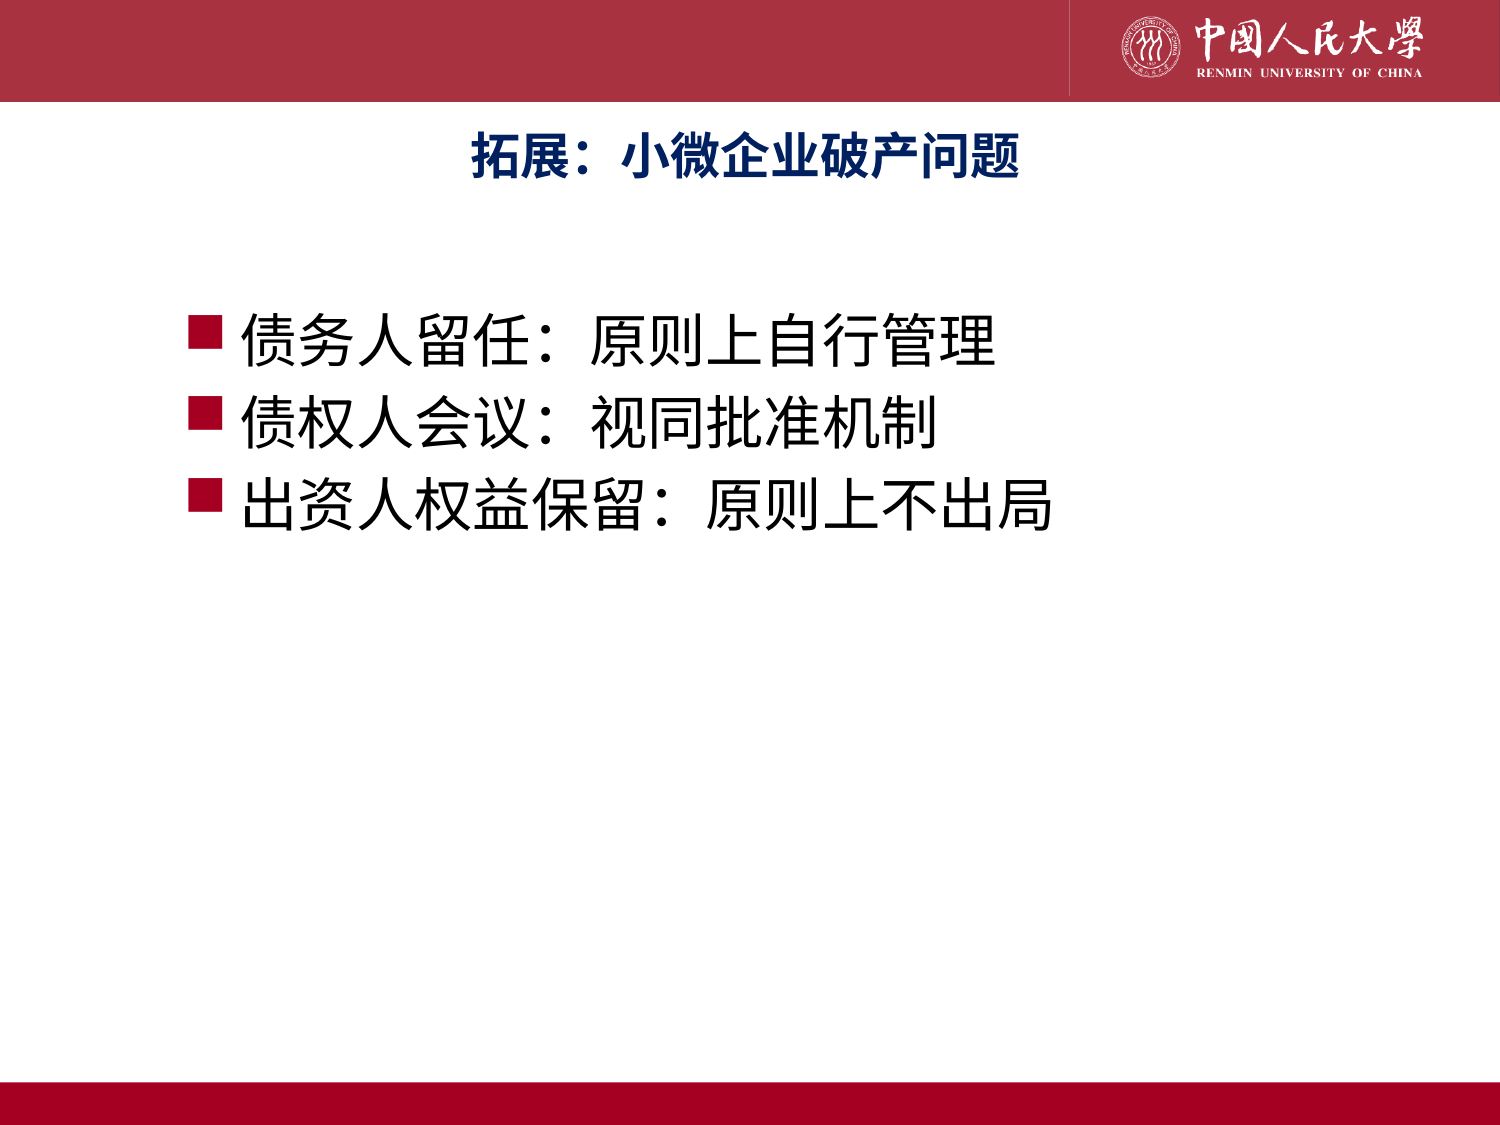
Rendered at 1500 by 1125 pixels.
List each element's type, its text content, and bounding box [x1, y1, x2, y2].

list 债务人留任：原则上自行管理 债权人会议：视同批准机制 出资人权益保留：原则上不出局 [168, 296, 1412, 1091]
picture [0, 0, 1500, 102]
text_box 拓展：小微企业破产问题 [70, 90, 1421, 220]
